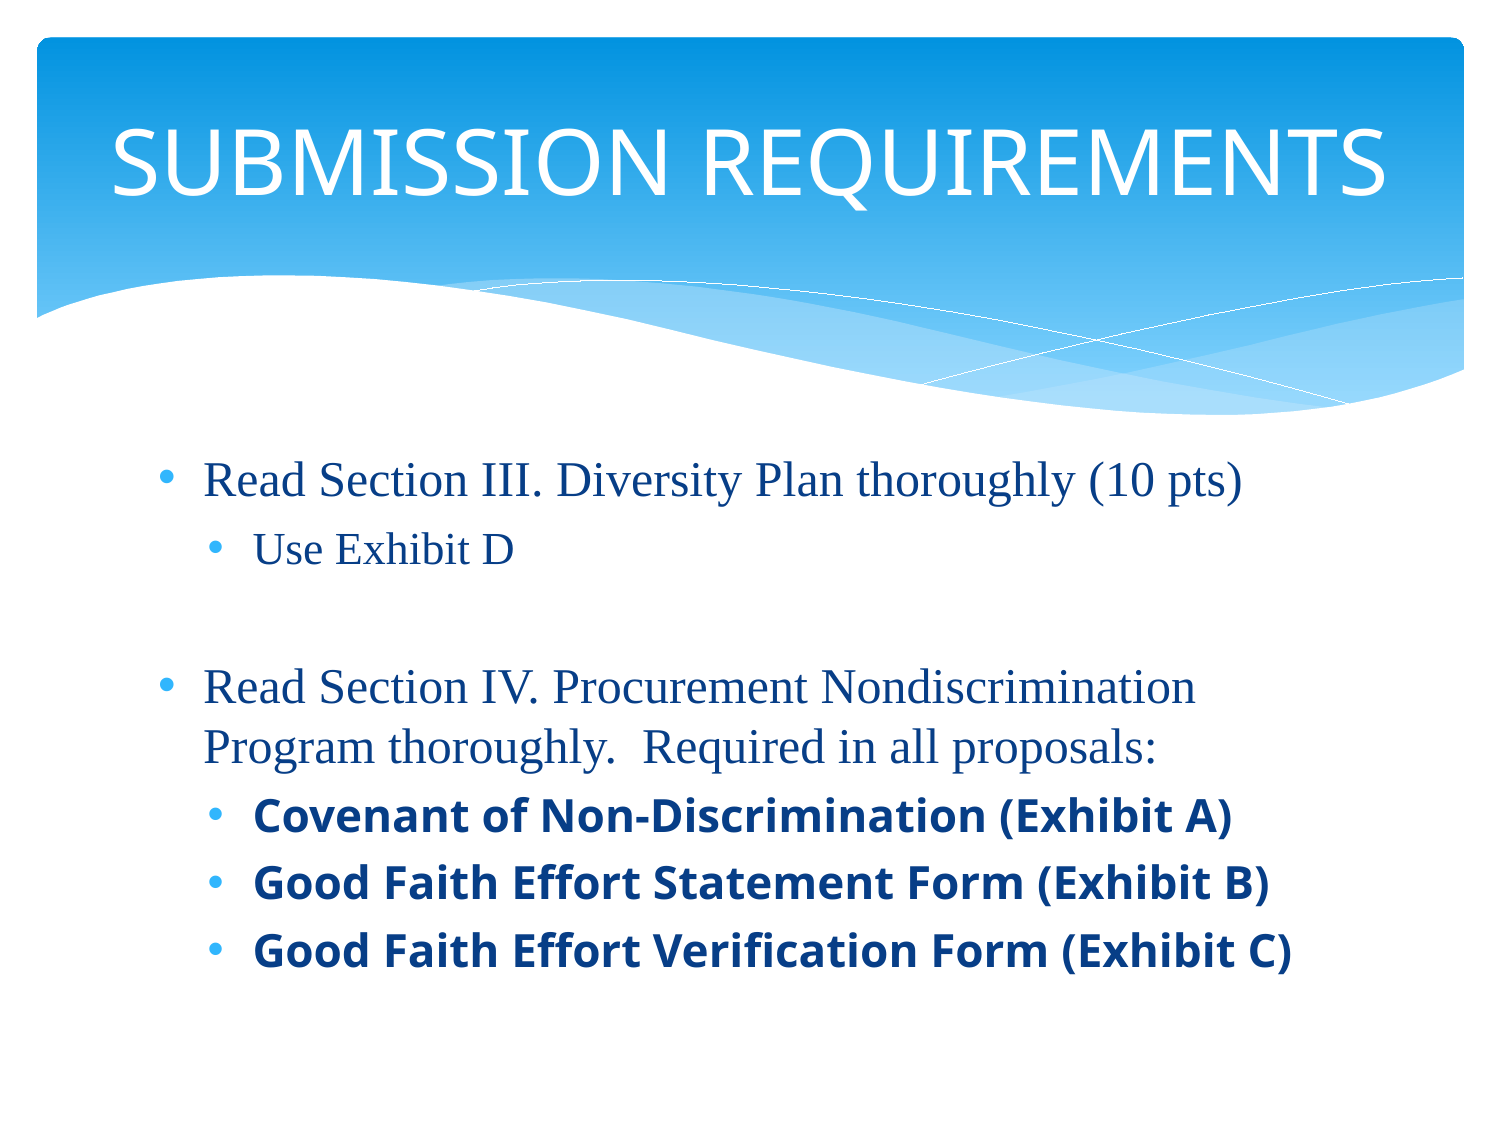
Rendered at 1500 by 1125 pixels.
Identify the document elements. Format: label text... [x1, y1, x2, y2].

list Read Section III. Diversity Plan thoroughly (10 pts) Use Exhibit D Read Section IV. Procurement Nondiscrimination Program thoroughly. Required in all proposals: Covenant of Non-Discrimination (Exhibit A) Good Faith Effort Statement Form (Exhibit B) Good Faith Effort Verification Form (Exhibit C) [143, 438, 1359, 1088]
title SUBMISSION REQUIREMENTS [75, 55, 1425, 261]
